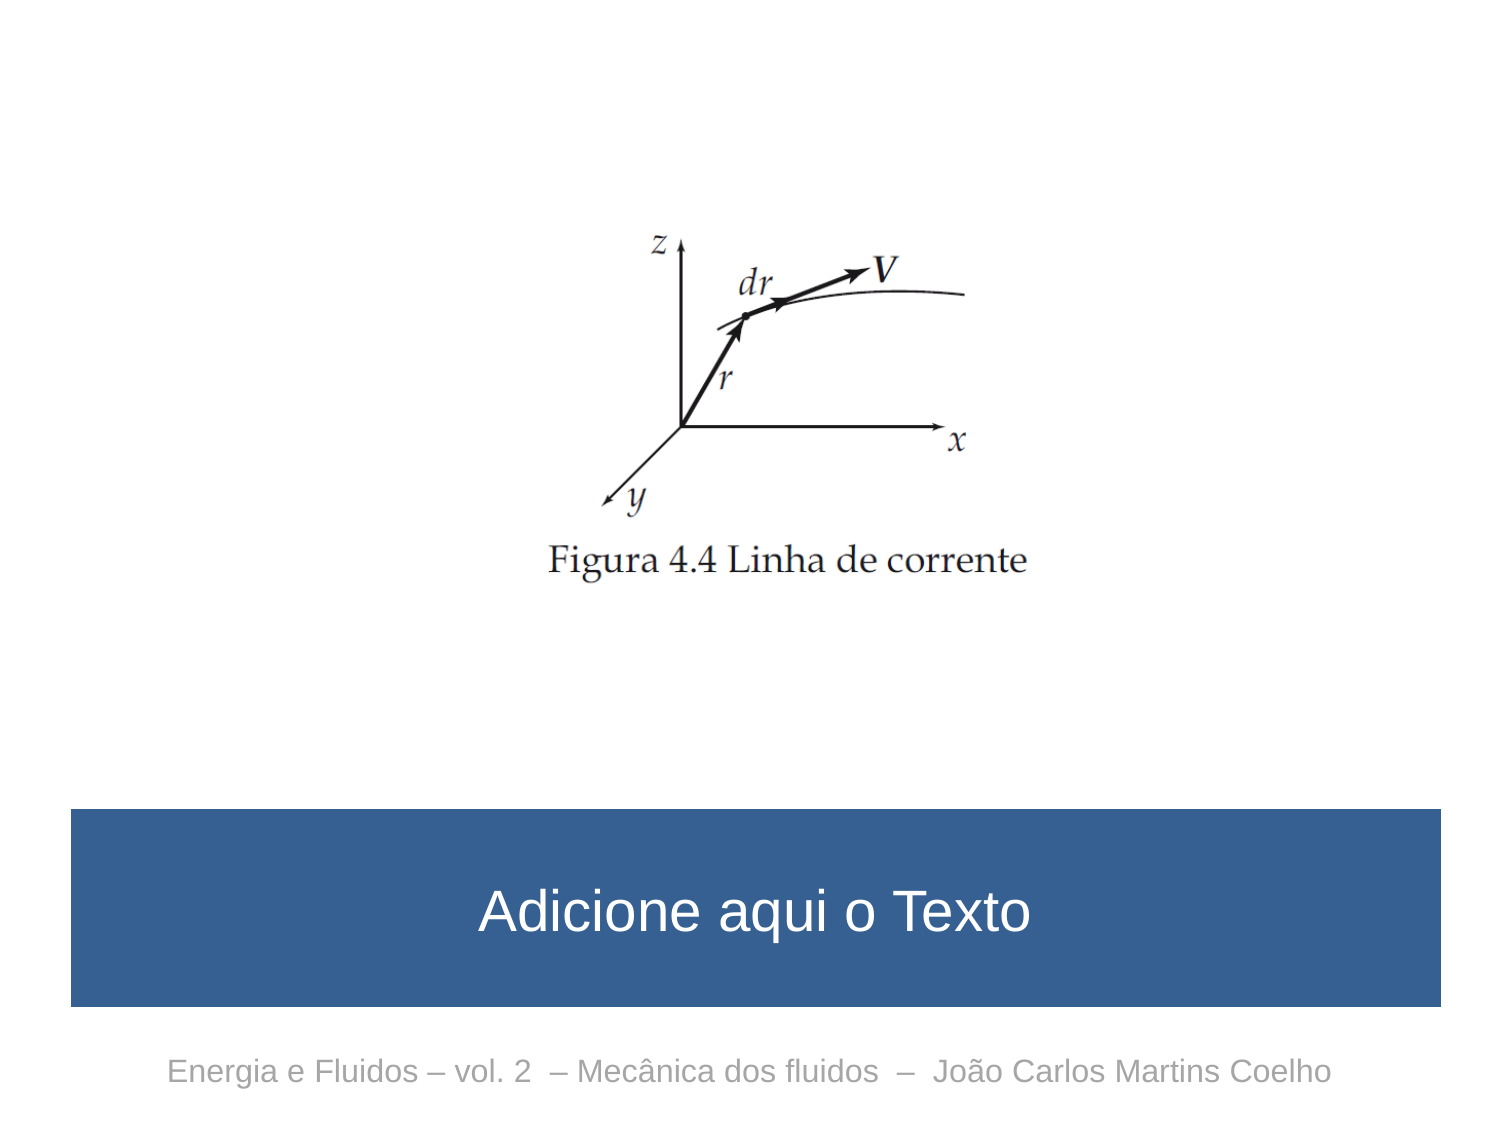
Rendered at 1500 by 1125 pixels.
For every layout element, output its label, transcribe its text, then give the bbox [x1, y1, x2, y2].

picture [433, 196, 1079, 607]
footer Energia e Fluidos – vol. 2 – Mecânica dos fluidos – João Carlos Martins Coelho [0, 1042, 1500, 1103]
text_box Adicione aqui o Texto [70, 808, 1442, 1008]
